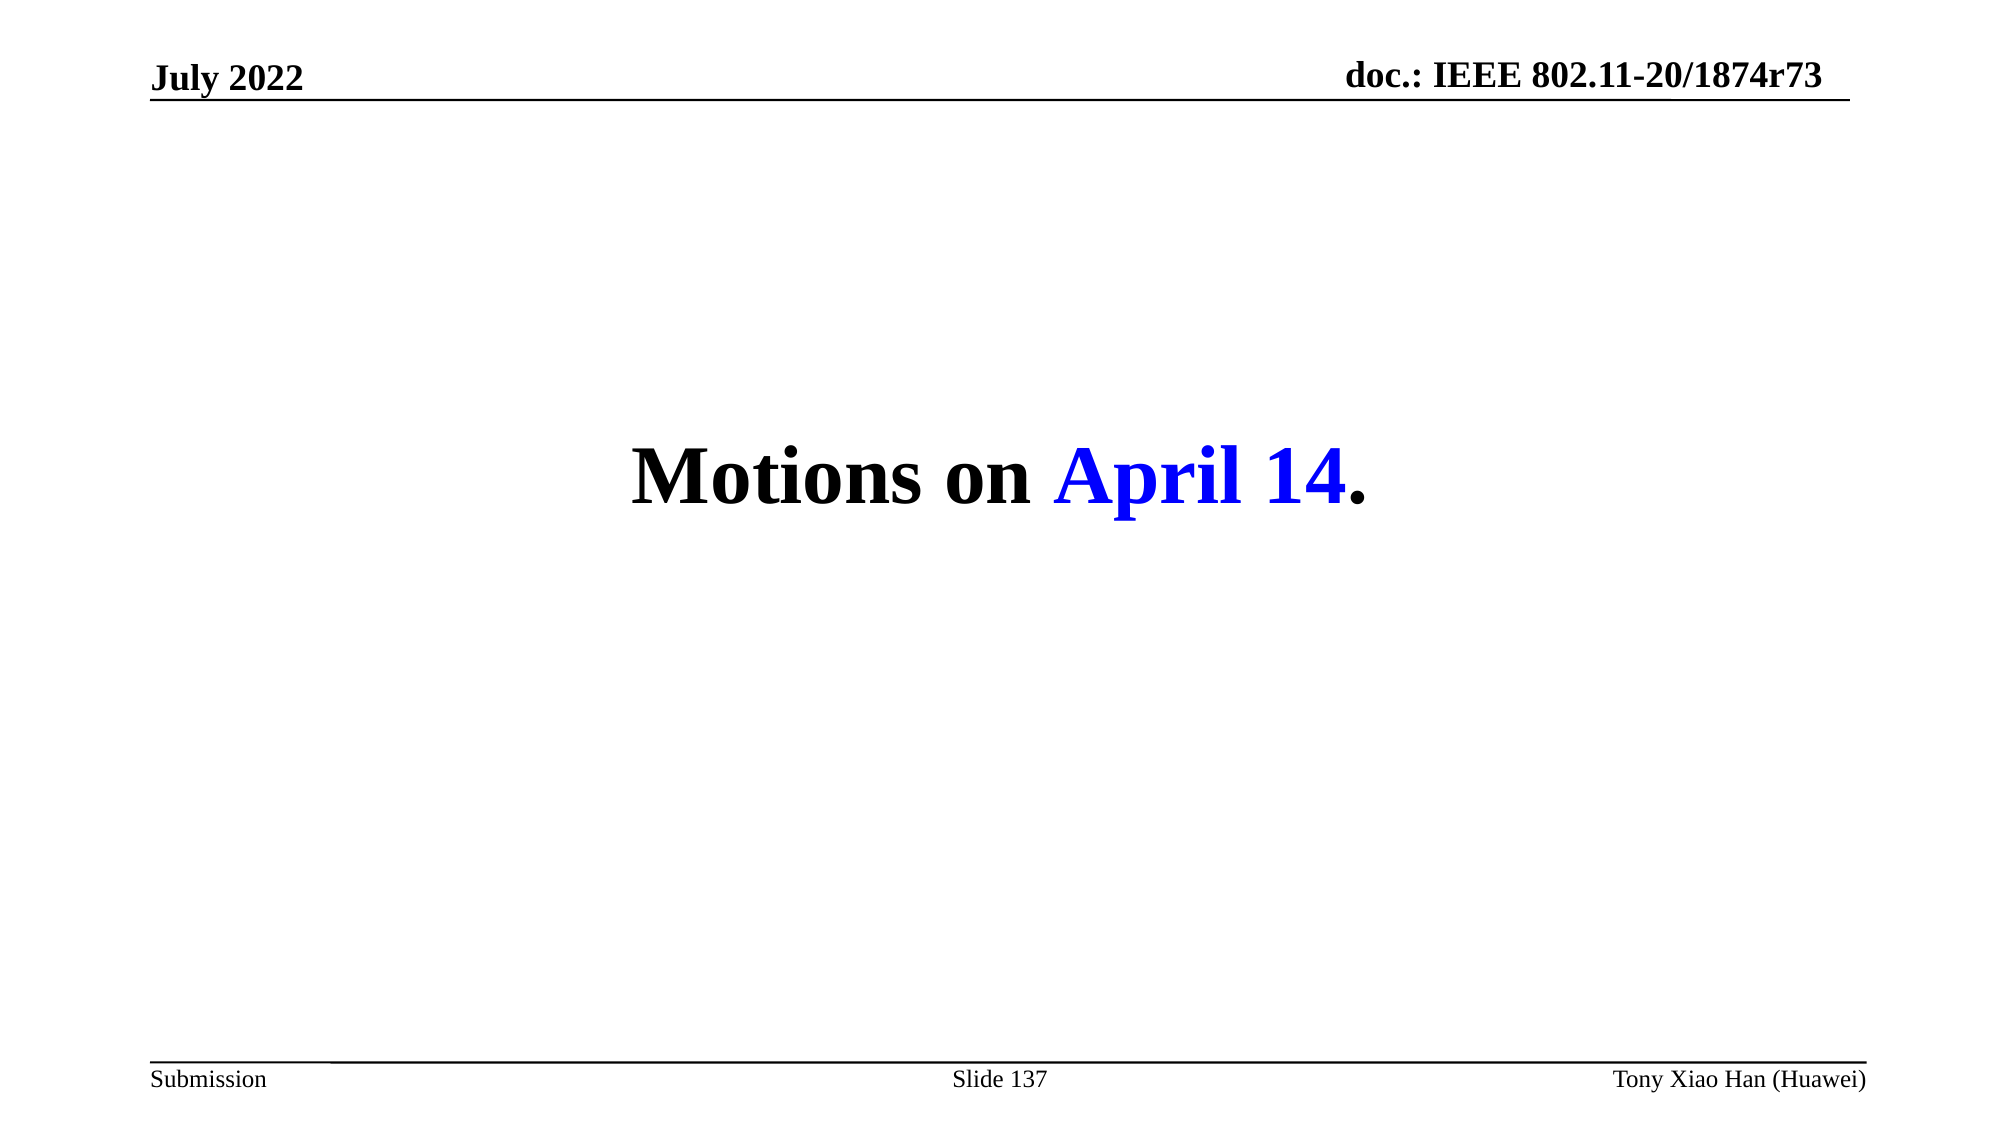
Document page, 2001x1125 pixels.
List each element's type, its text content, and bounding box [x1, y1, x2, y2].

text_box Motions on April 14. [331, 412, 1669, 950]
